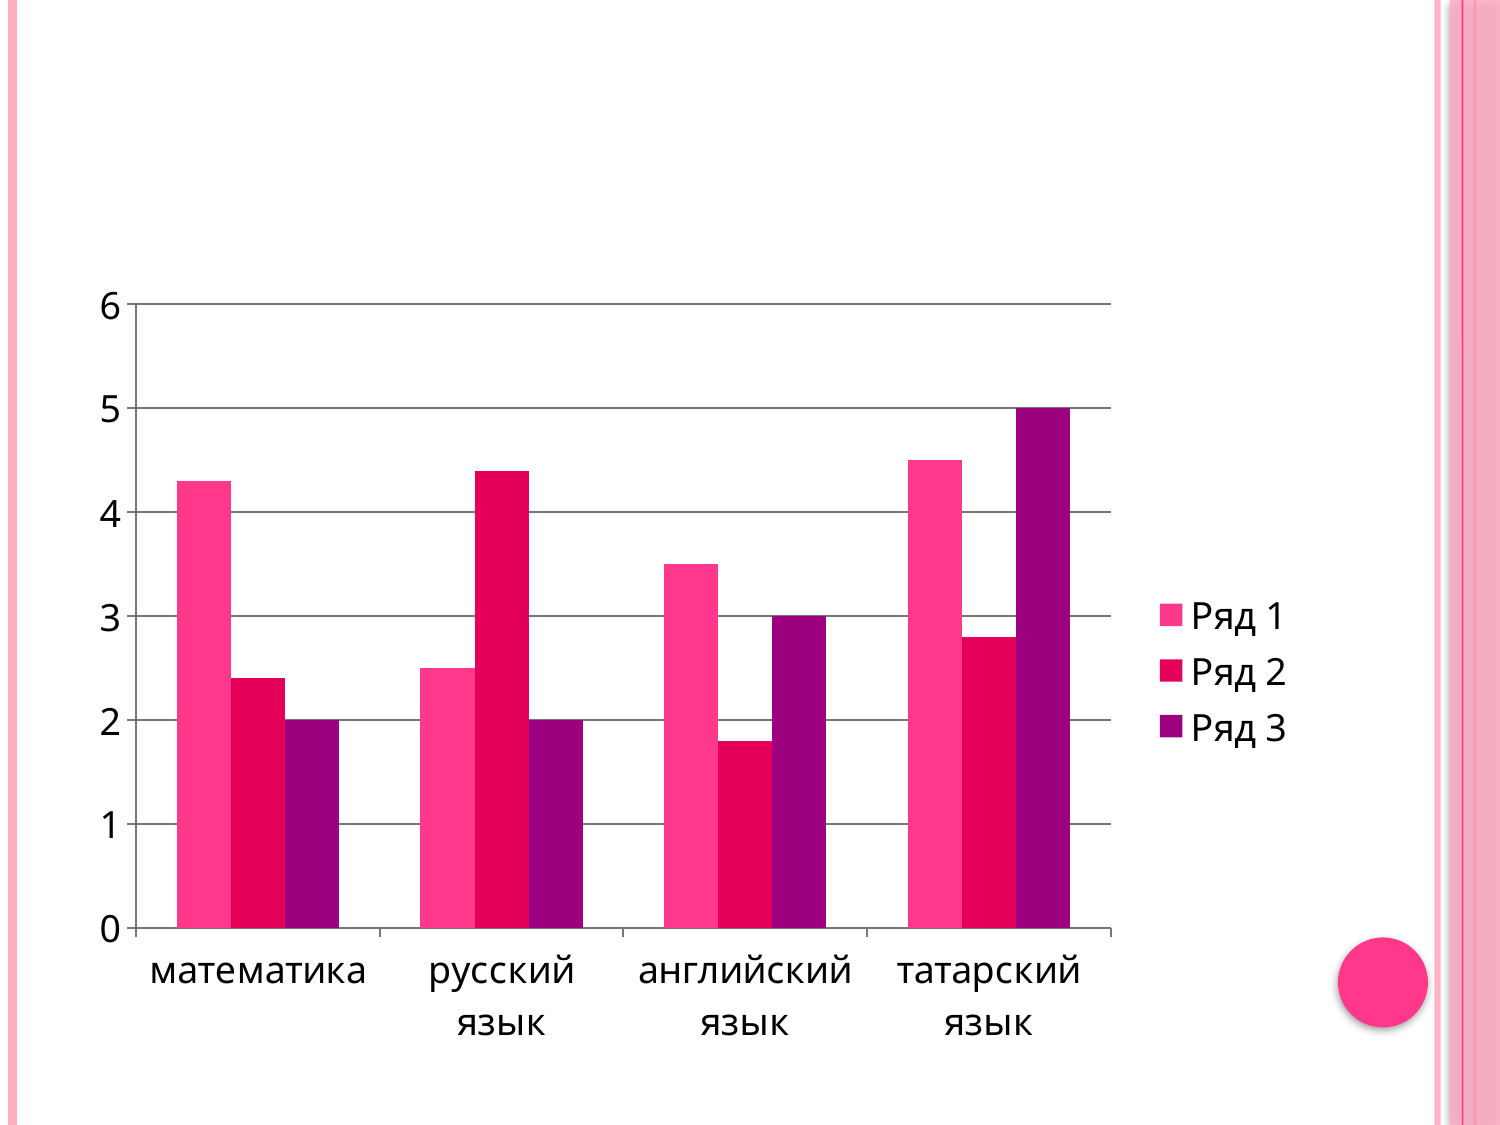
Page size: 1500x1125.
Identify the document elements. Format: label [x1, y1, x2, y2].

chart [74, 261, 1301, 1063]
